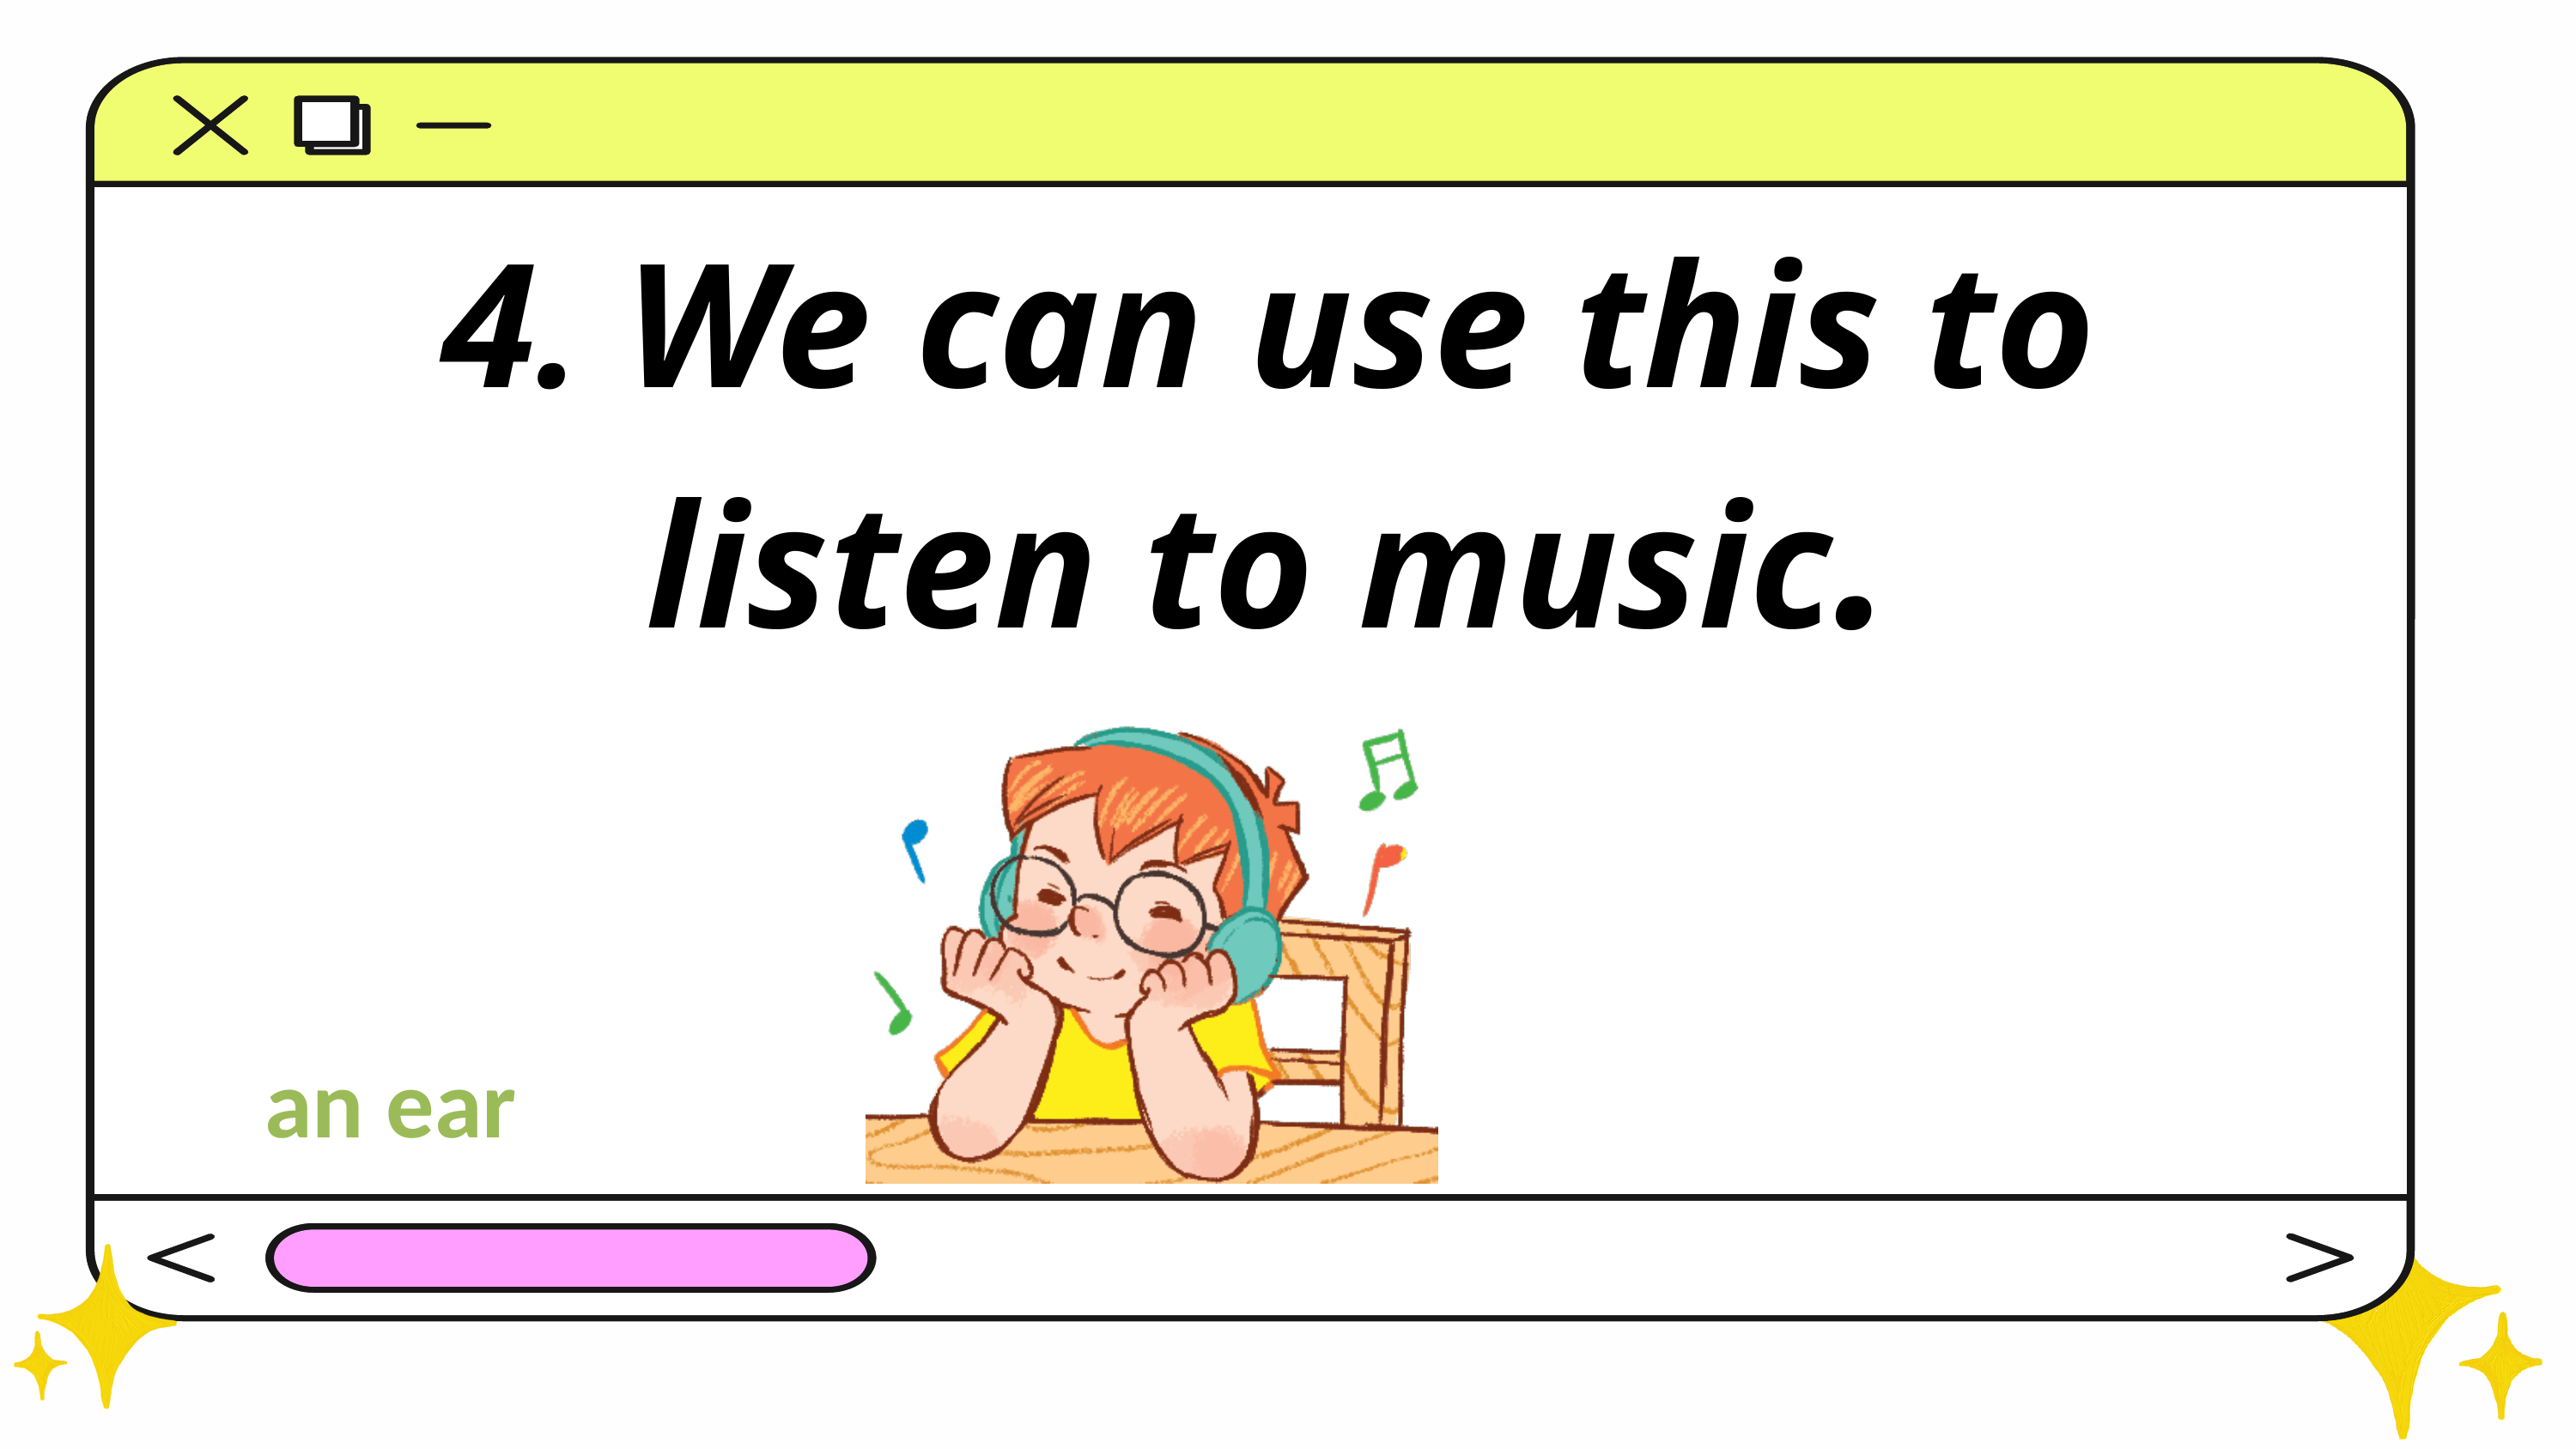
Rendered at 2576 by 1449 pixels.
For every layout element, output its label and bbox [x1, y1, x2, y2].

picture [7, 1245, 182, 1414]
text_box [85, 57, 2415, 1322]
picture [866, 688, 1439, 1184]
picture [2284, 1183, 2543, 1440]
